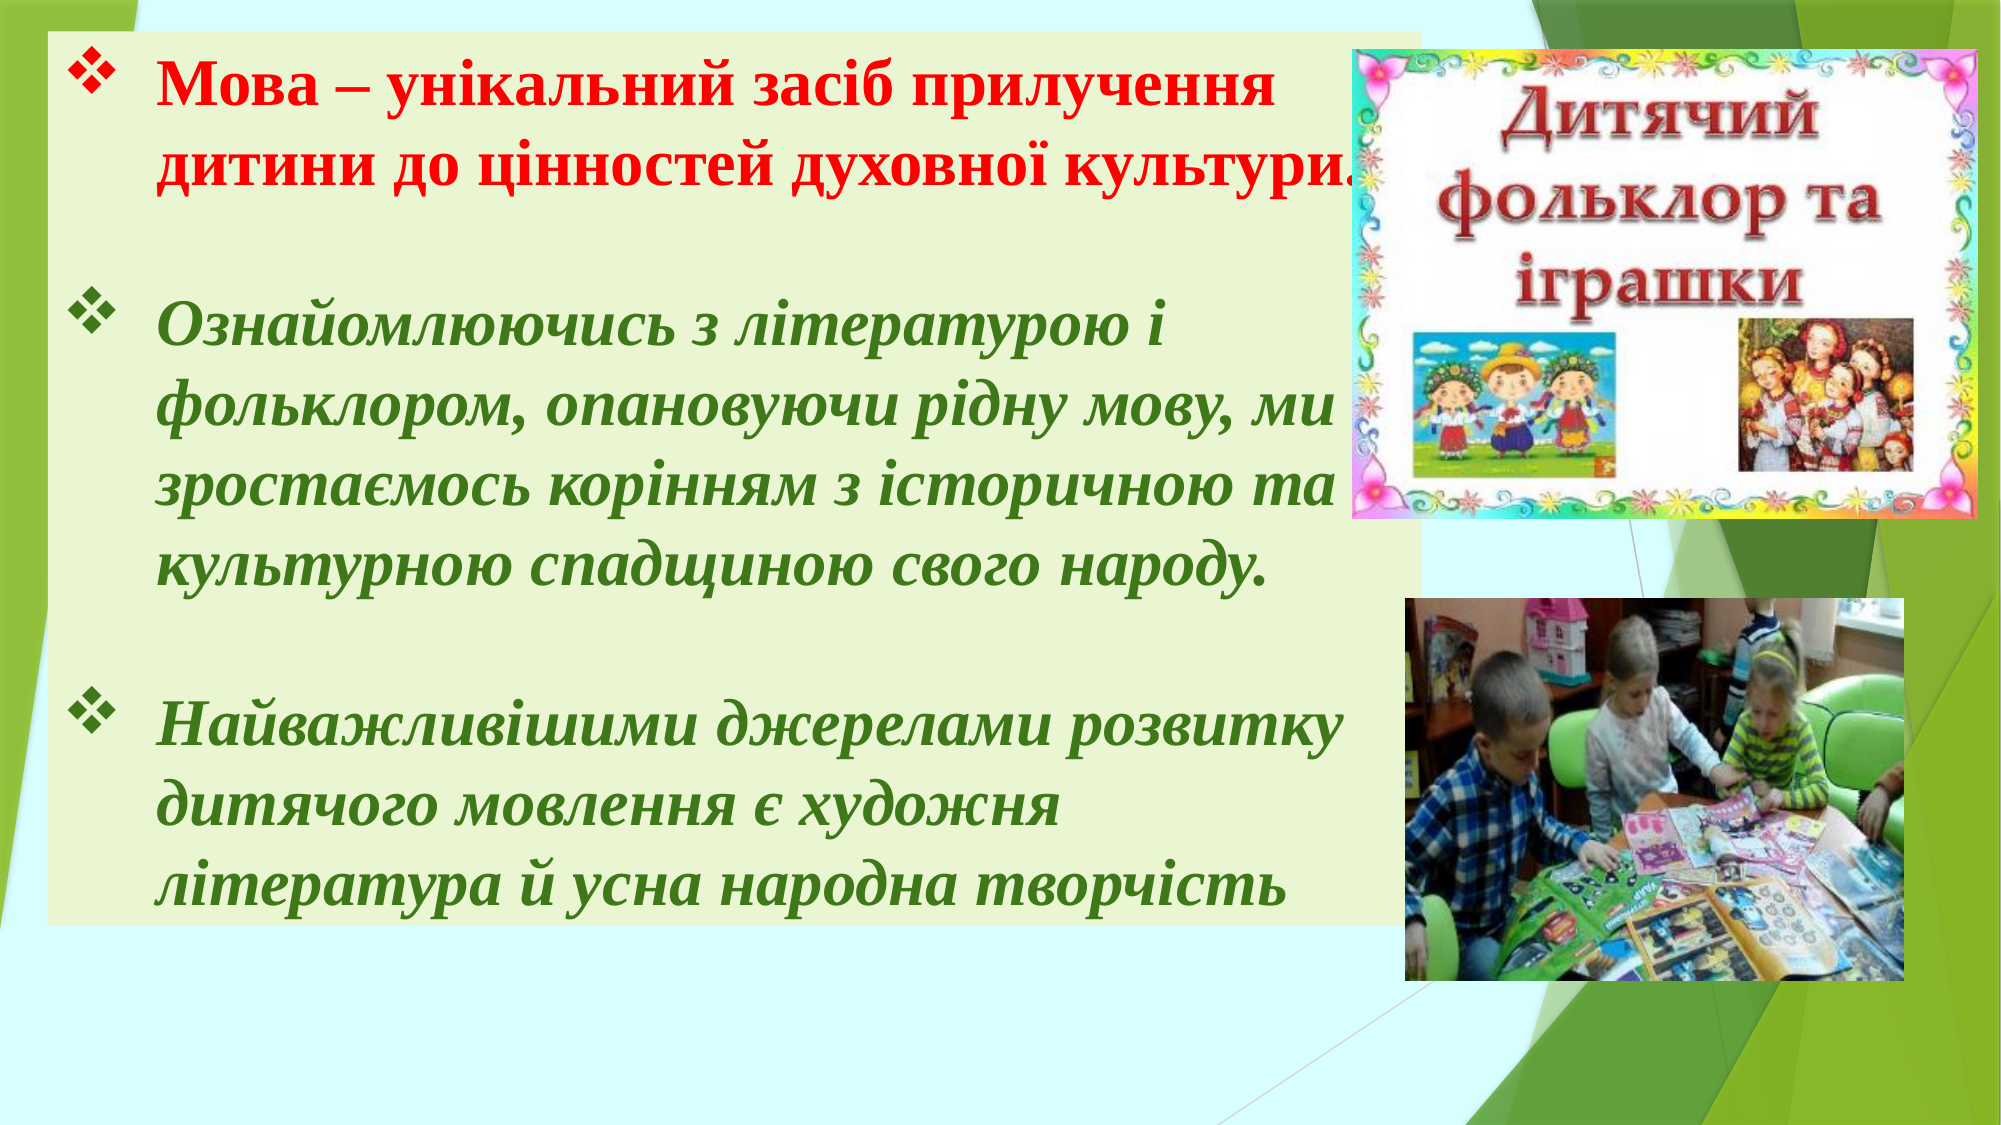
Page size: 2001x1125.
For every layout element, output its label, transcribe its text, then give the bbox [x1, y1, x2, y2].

picture [1351, 48, 1978, 519]
picture [1404, 597, 1905, 982]
text_box Мова – унікальний засіб прилучення дитини до цінностей духовної культури. Ознайомлюючись з літературою і фольклором, опановуючи рідну мову, ми зростаємось корінням з історичною та культурною спадщиною свого народу. Найважливішими джерелами розвитку дитячого мовлення є художня література й усна народна творчість [47, 31, 1422, 926]
